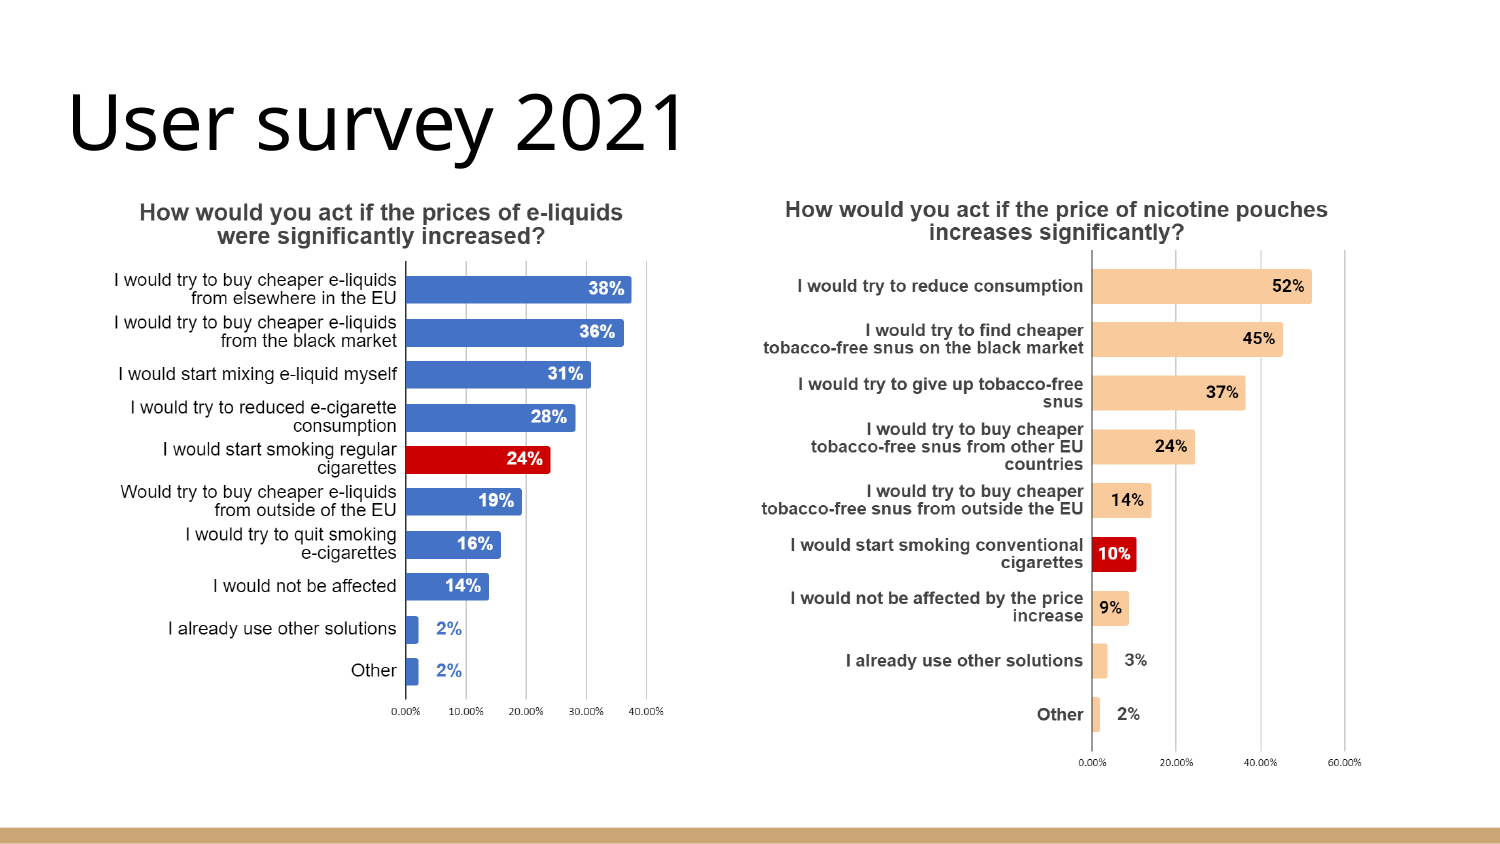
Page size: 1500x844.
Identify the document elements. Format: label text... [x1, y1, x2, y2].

picture [87, 175, 665, 757]
picture [738, 175, 1364, 782]
title User survey 2021 [51, 51, 1449, 189]
